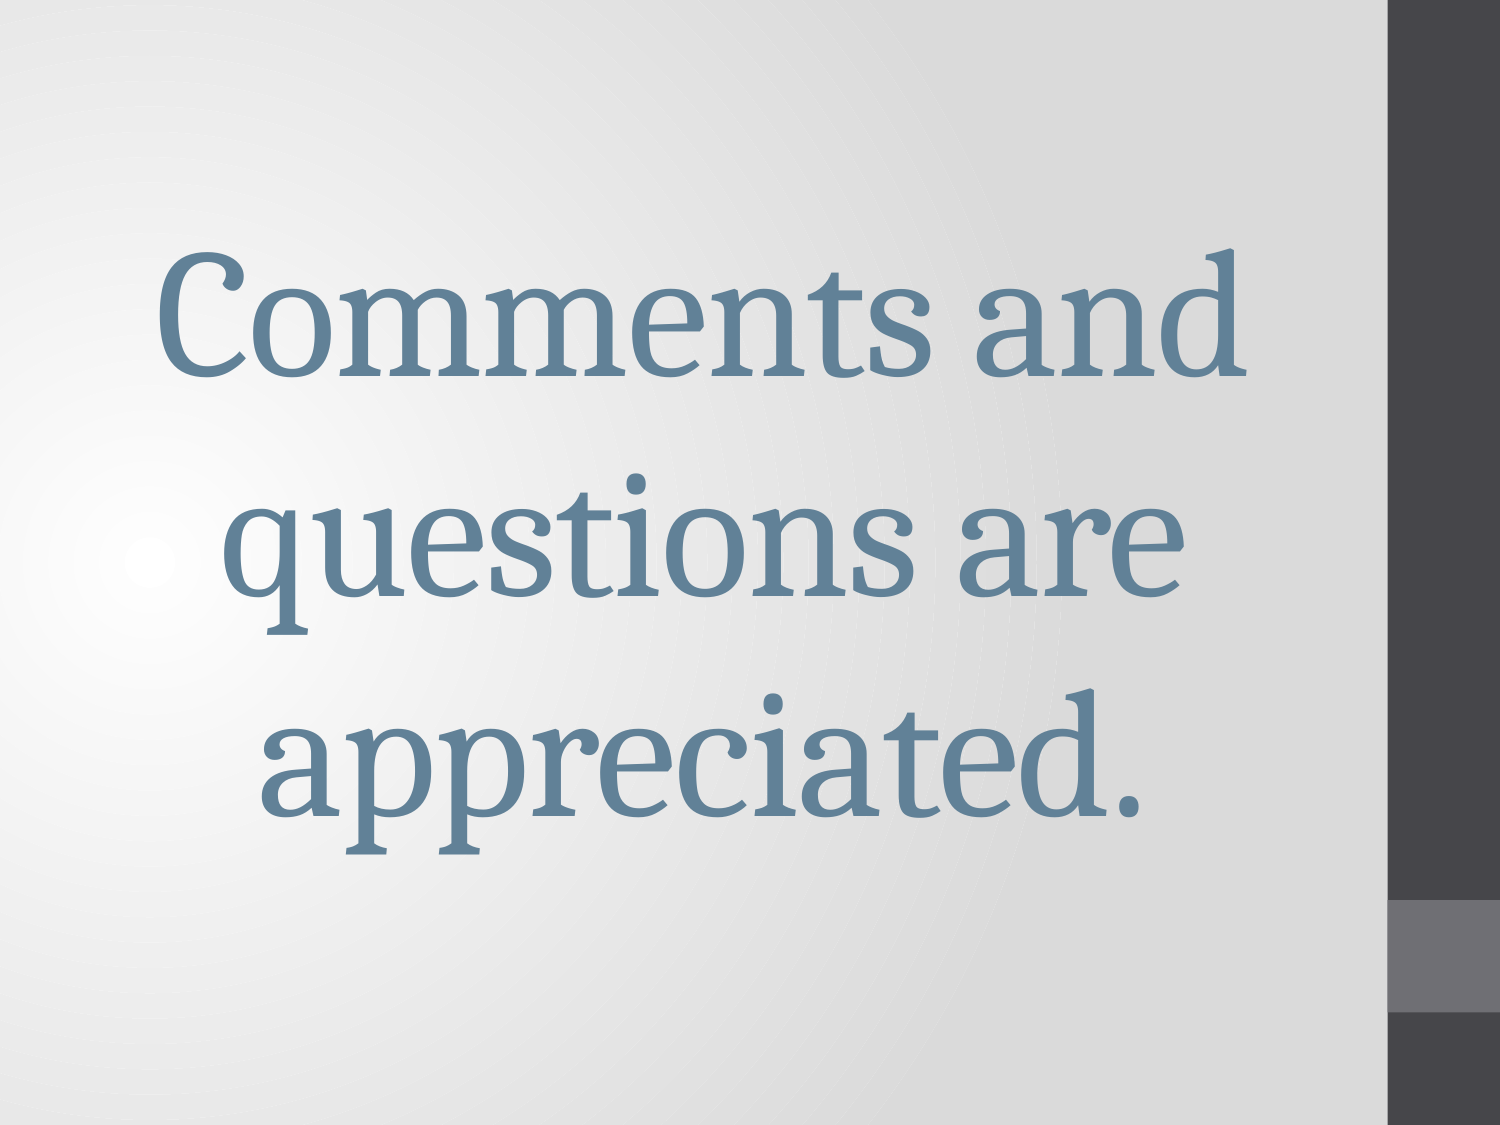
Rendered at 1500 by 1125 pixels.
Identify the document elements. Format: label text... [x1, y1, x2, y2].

title Comments and questions are appreciated. [33, 251, 1372, 796]
